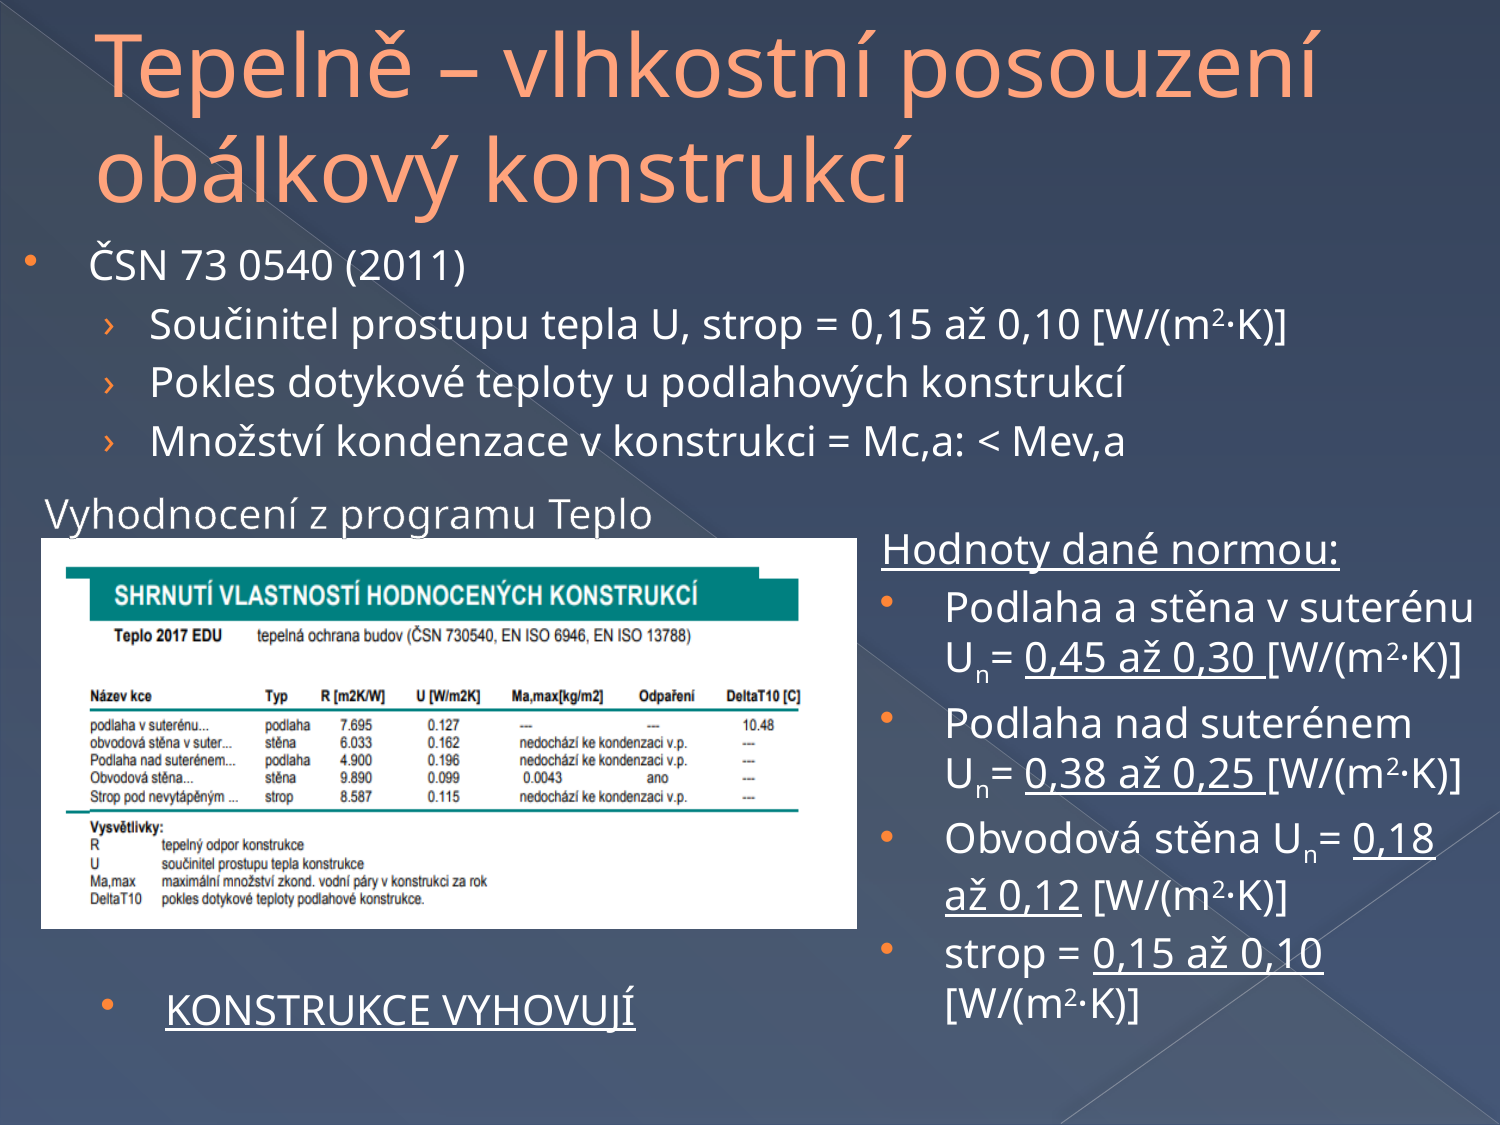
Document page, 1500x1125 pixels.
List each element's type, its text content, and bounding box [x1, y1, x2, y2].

text_box Hodnoty dané normou: Podlaha a stěna v suterénu Un= 0,45 až 0,30 [W/(m2·K)] Podlaha nad suterénem Un= 0,38 až 0,25 [W/(m2·K)] Obvodová stěna Un= 0,18 až 0,12 [W/(m2·K)] strop = 0,15 až 0,10 [W/(m2·K)] [856, 515, 1500, 1125]
list ČSN 73 0540 (2011) Součinitel prostupu tepla U, strop = 0,15 až 0,10 [W/(m2·K)] Pokles dotykové teploty u podlahových konstrukcí Množství kondenzace v konstrukci = Mc,a: < Mev,a [0, 231, 1500, 480]
text_box KONSTRUKCE VYHOVUJÍ [76, 975, 786, 1063]
title Tepelně – vlhkostní posouzení obálkový konstrukcí [0, 0, 1350, 230]
text_box Vyhodnocení z programu Teplo [29, 479, 786, 551]
picture [40, 538, 857, 929]
